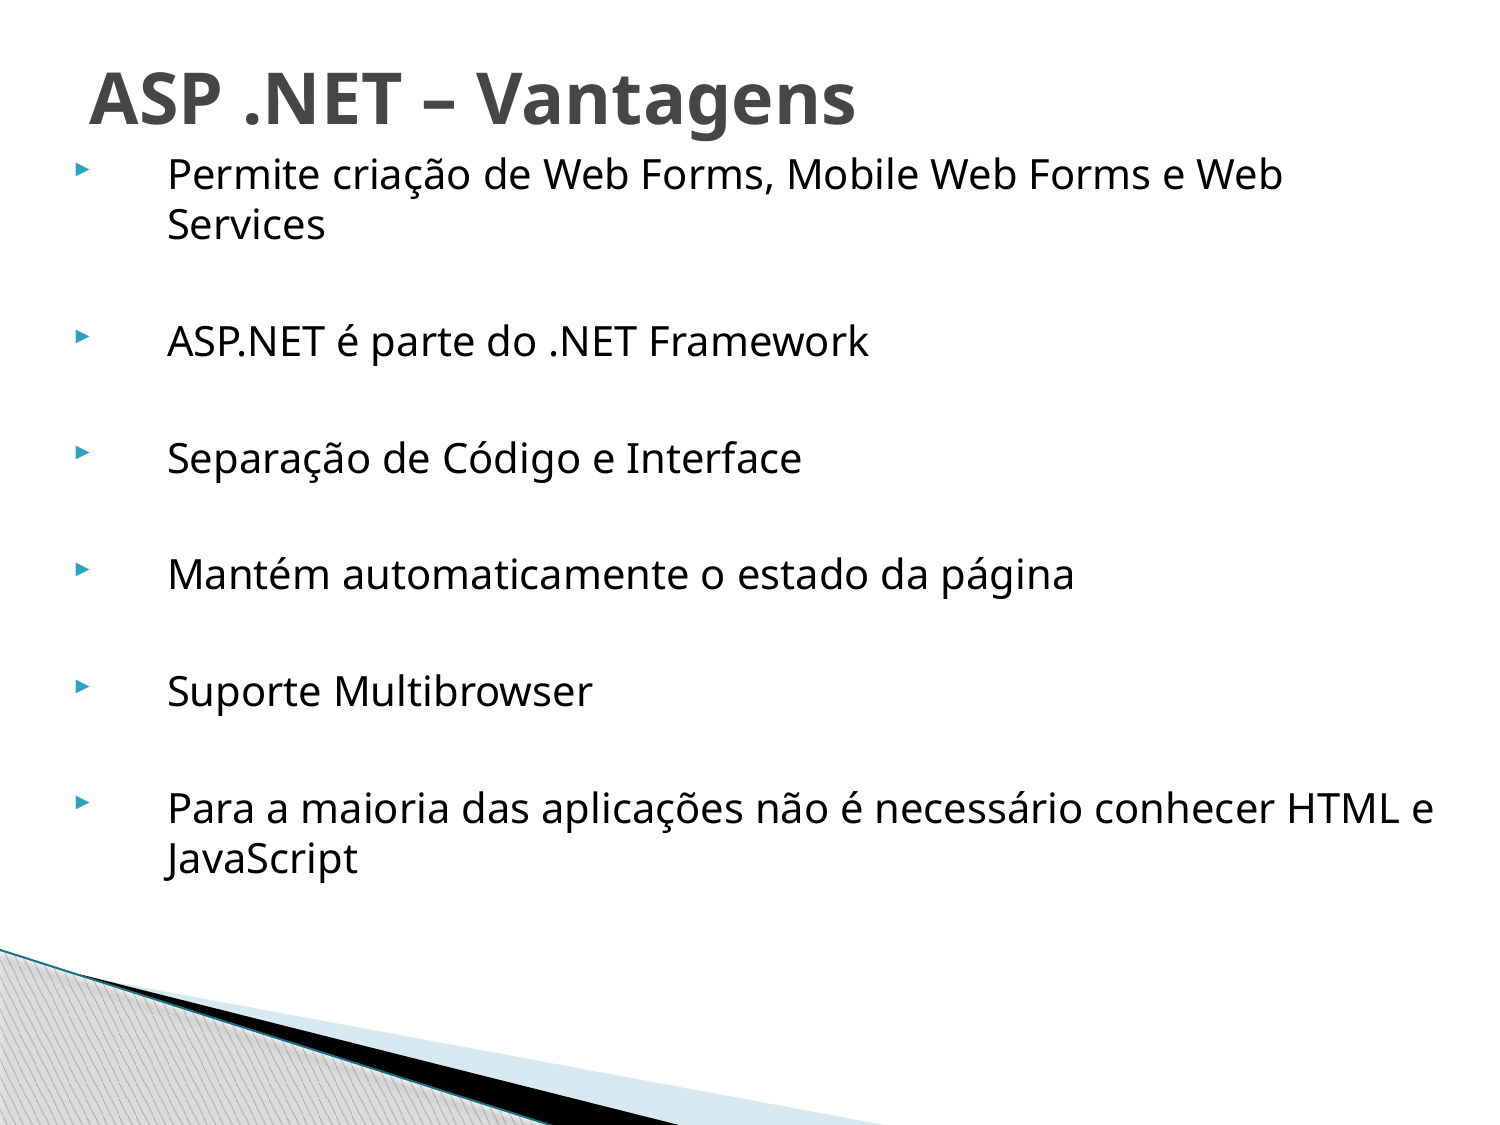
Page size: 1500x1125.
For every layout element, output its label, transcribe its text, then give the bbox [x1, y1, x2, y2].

title ASP .NET – Vantagens [75, 45, 1425, 233]
text_box [762, 324, 1450, 963]
list Permite criação de Web Forms, Mobile Web Forms e Web Services ASP.NET é parte do .NET Framework Separação de Código e Interface Mantém automaticamente o estado da página Suporte Multibrowser Para a maioria das aplicações não é necessário conhecer HTML e JavaScript [58, 140, 1453, 995]
